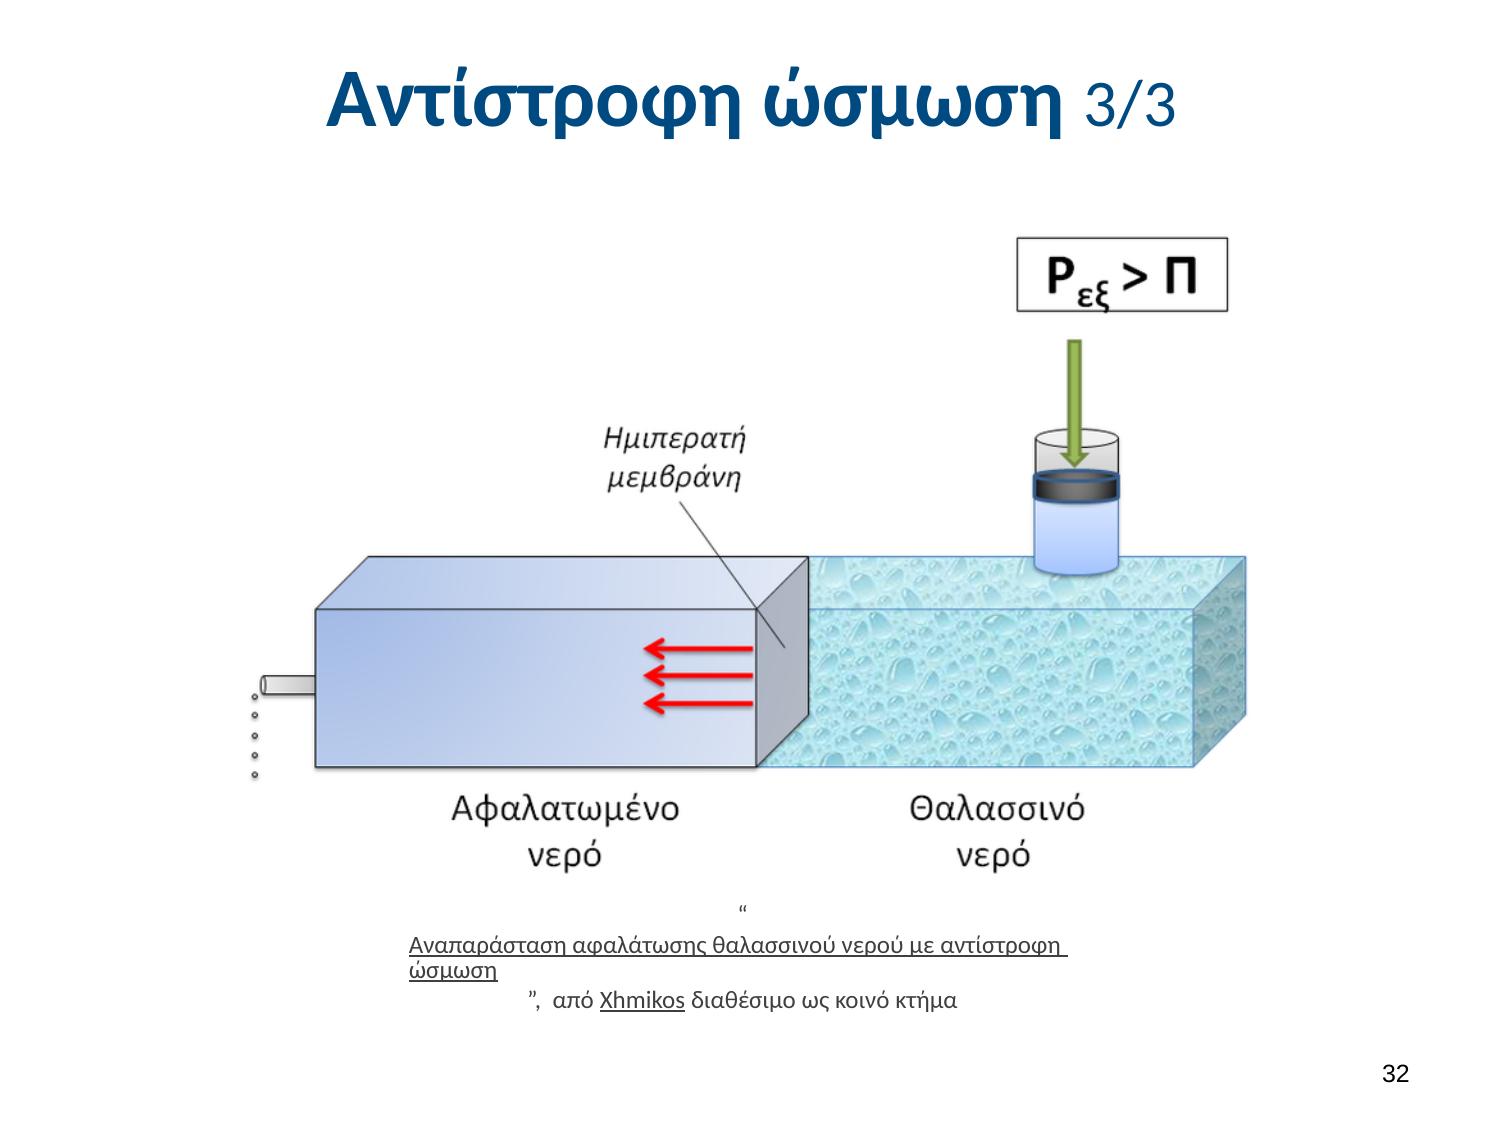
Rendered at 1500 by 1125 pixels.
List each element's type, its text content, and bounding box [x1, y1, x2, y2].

slide_number 31 [1074, 1042, 1425, 1103]
title Αντίστροφη ώσμωση 3/3 [76, 19, 1427, 169]
text_box “Αναπαράσταση αφαλάτωσης θαλασσινού νερού με αντίστροφη ώσμωση”, από Xhmikos διαθέσιμο ως κοινό κτήμα [394, 900, 1091, 996]
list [229, 184, 1255, 892]
